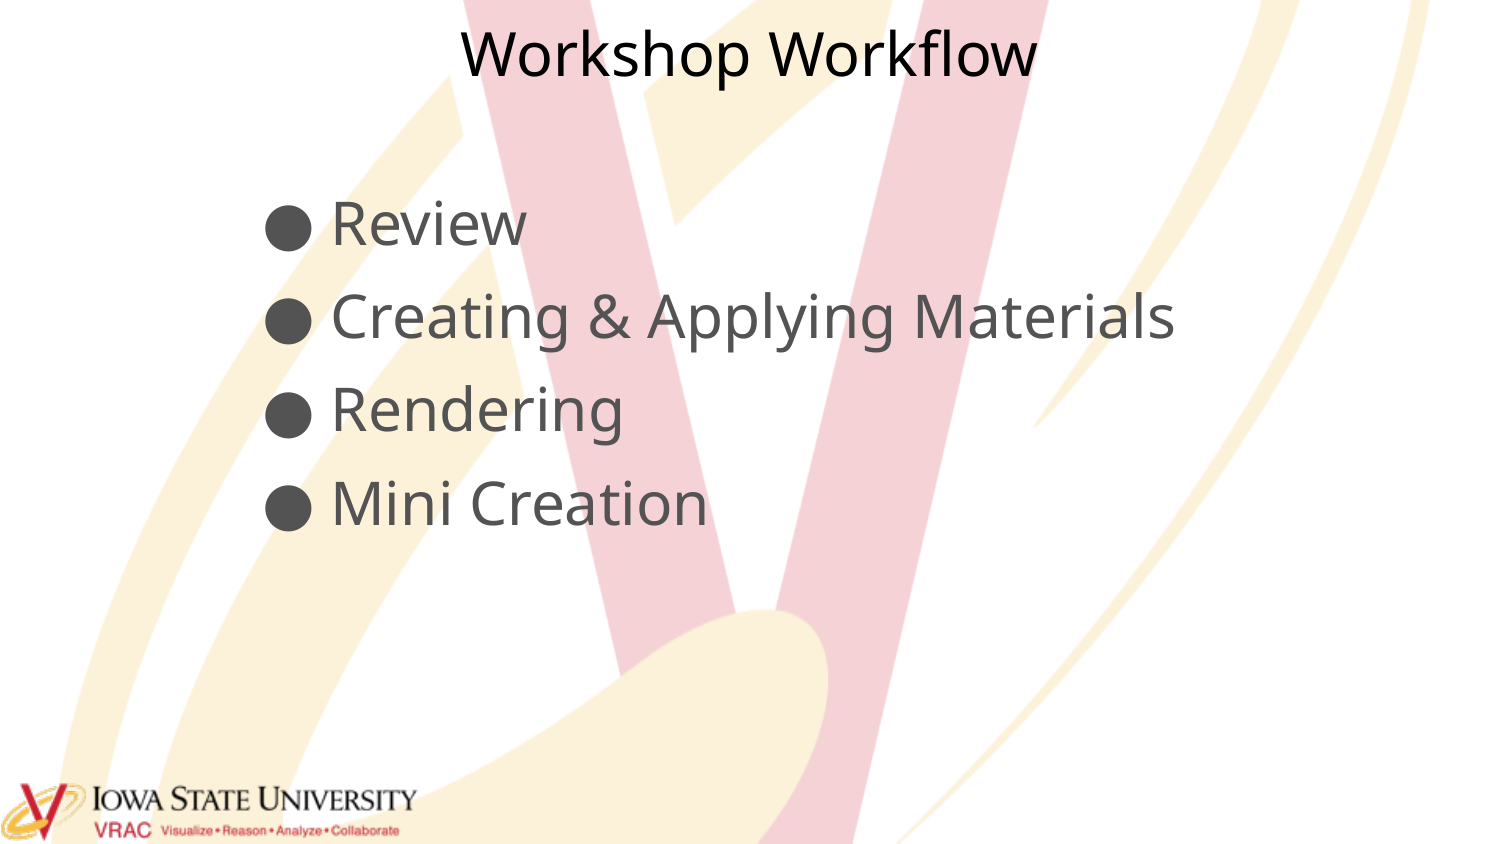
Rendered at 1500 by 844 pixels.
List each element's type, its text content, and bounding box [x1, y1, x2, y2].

title Workshop Workflow [217, 0, 1283, 94]
picture [0, 768, 427, 844]
text_box Review Creating & Applying Materials Rendering Mini Creation [240, 169, 1260, 553]
